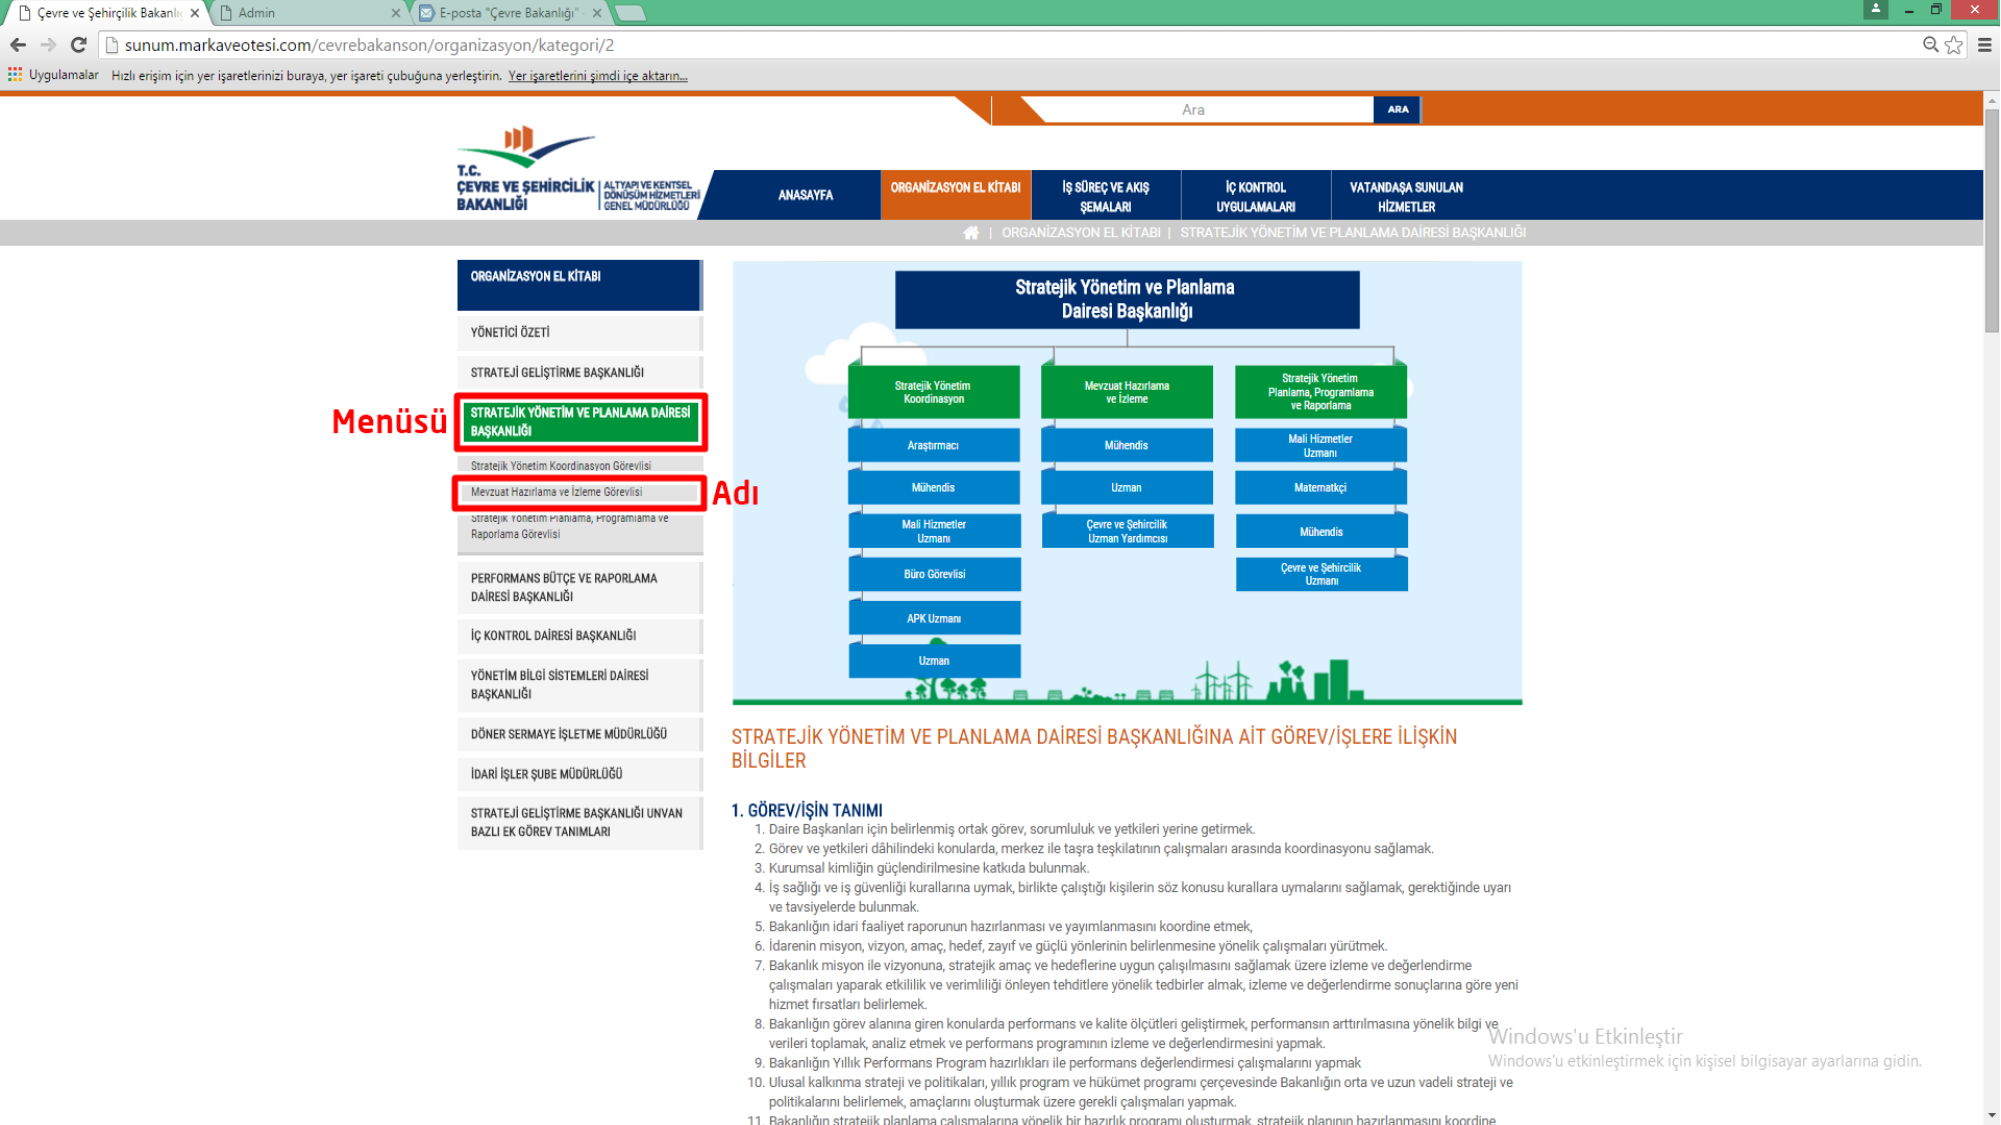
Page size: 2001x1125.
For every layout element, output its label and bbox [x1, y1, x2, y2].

list [0, 0, 2000, 1125]
